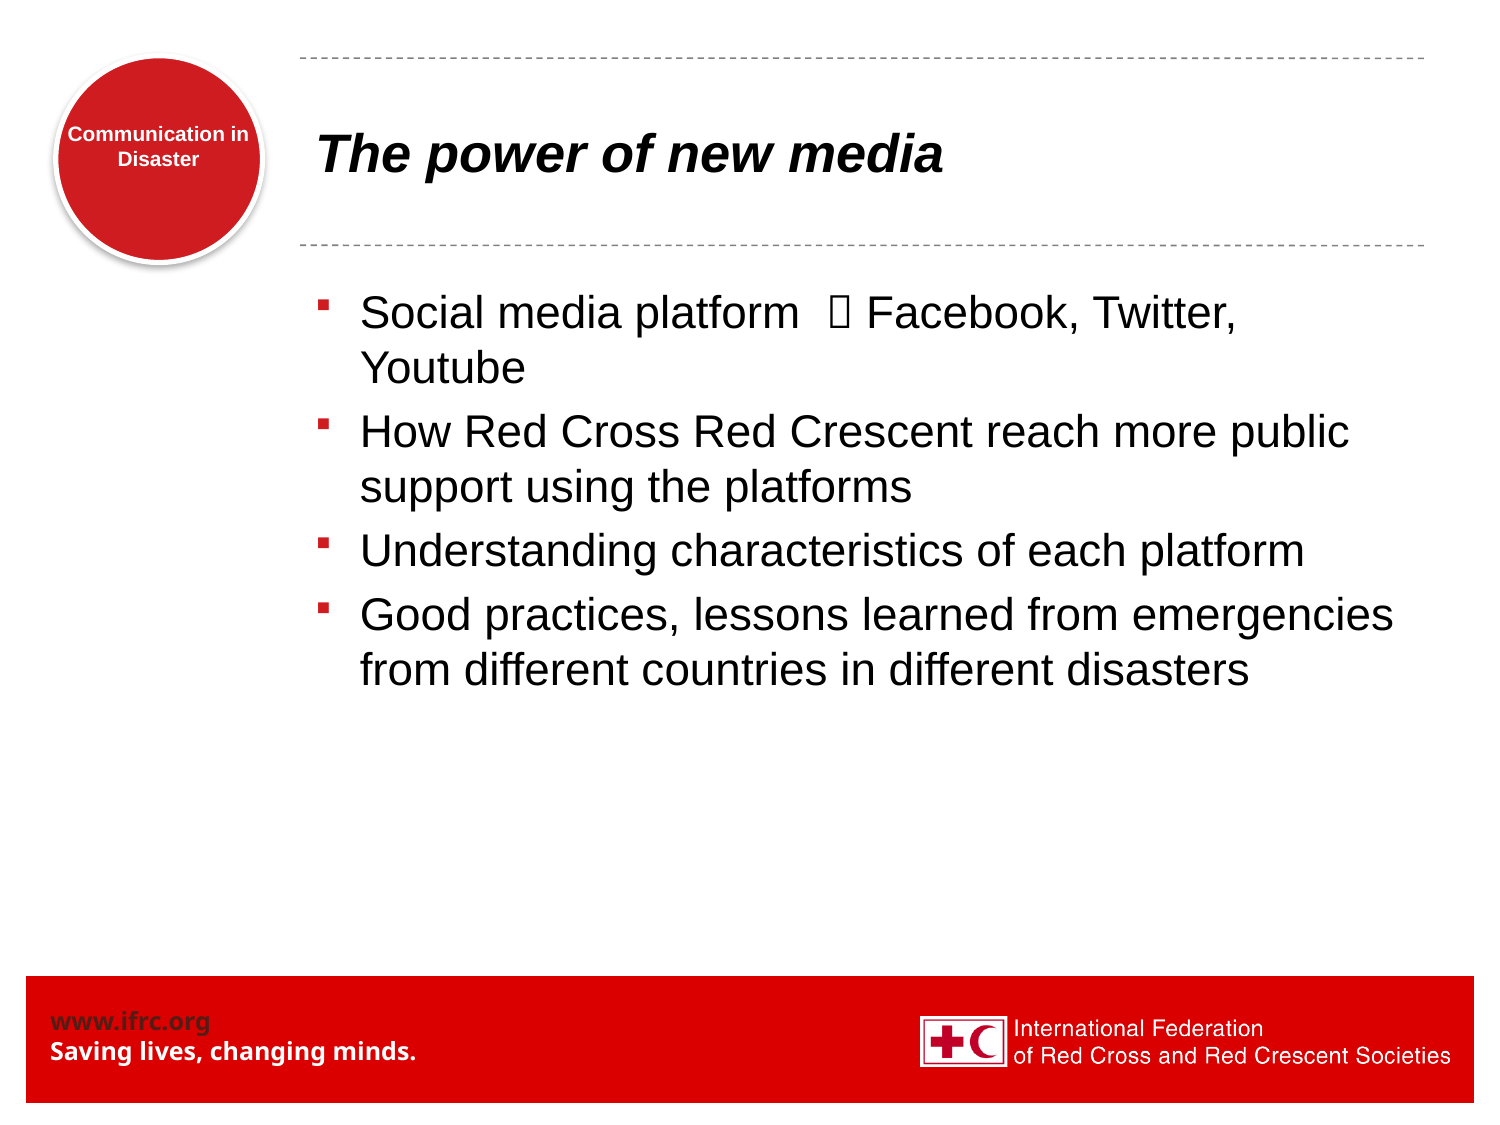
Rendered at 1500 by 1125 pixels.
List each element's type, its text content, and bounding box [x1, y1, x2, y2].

title The power of new media [299, 57, 1426, 246]
list Social media platform  Facebook, Twitter, Youtube How Red Cross Red Crescent reach more public support using the platforms Understanding characteristics of each platform Good practices, lessons learned from emergencies from different countries in different disasters [299, 274, 1426, 963]
picture [920, 1016, 1450, 1067]
